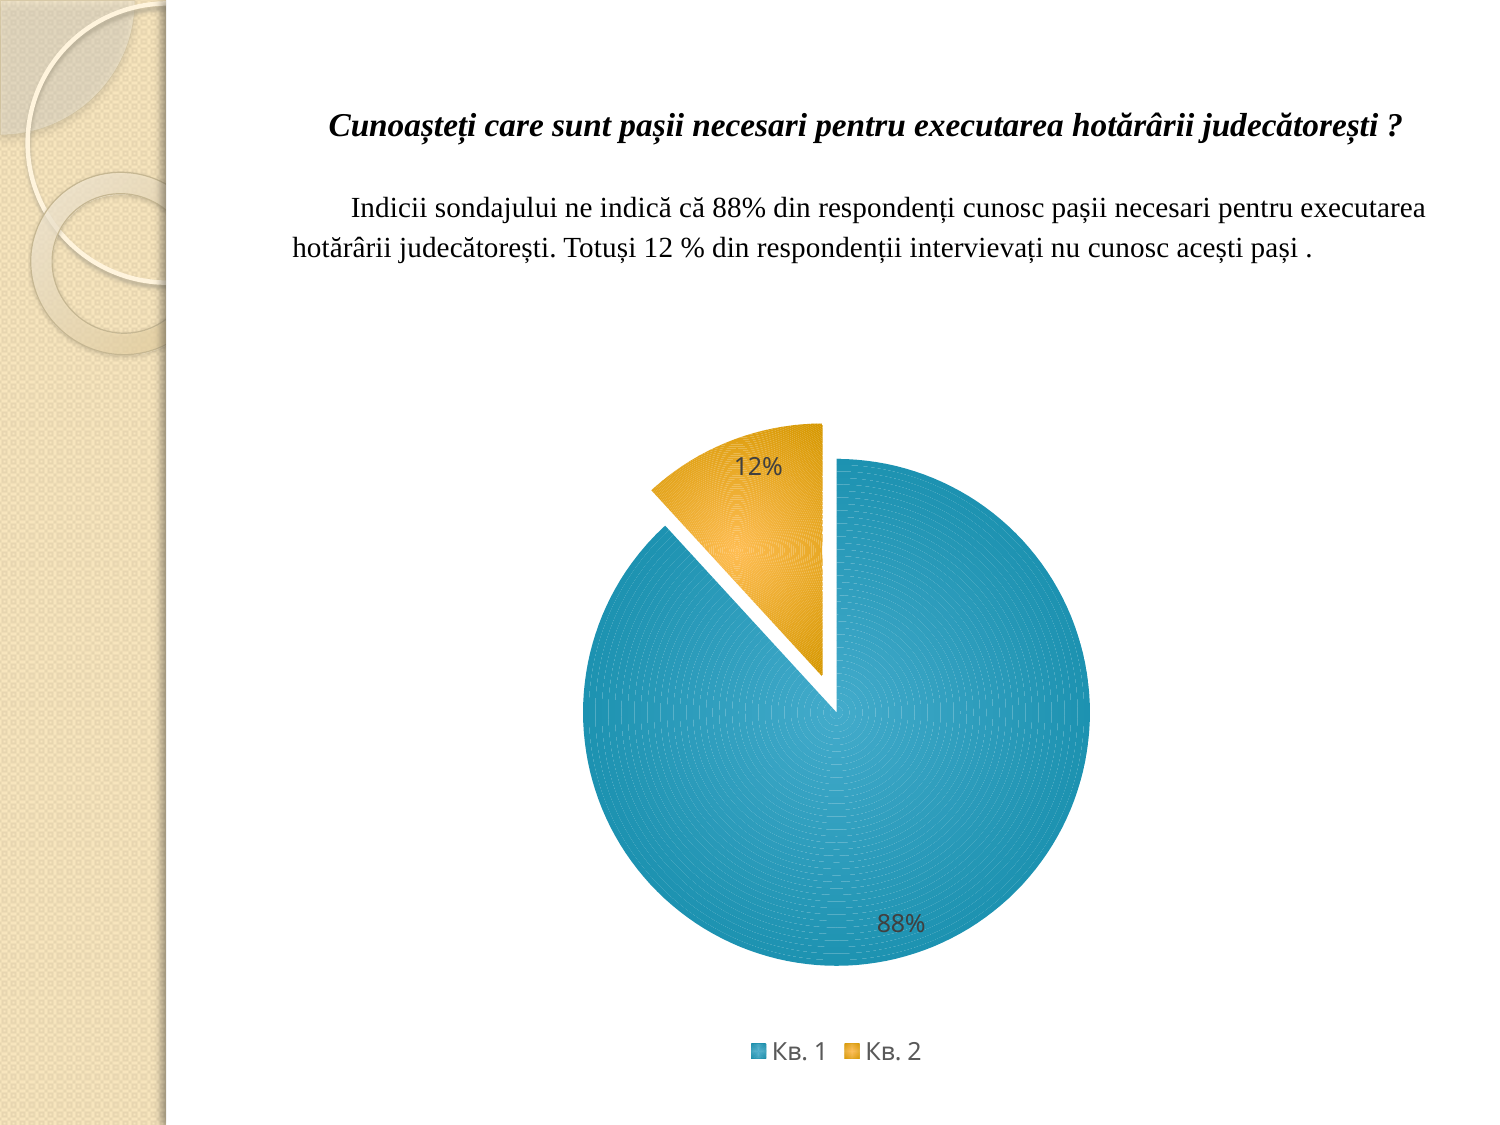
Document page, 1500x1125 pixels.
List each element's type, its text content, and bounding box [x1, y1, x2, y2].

title Cunoașteți care sunt pașii necesari pentru executarea hotărârii judecătorești ? Indicii sondajului ne indică că 88% din respondenți cunosc pașii necesari pentru executarea hotărârii judecătorești. Totuși 12 % din respondenții intervievați nu cunosc acești pași . [277, 45, 1466, 350]
chart [336, 407, 1337, 1075]
